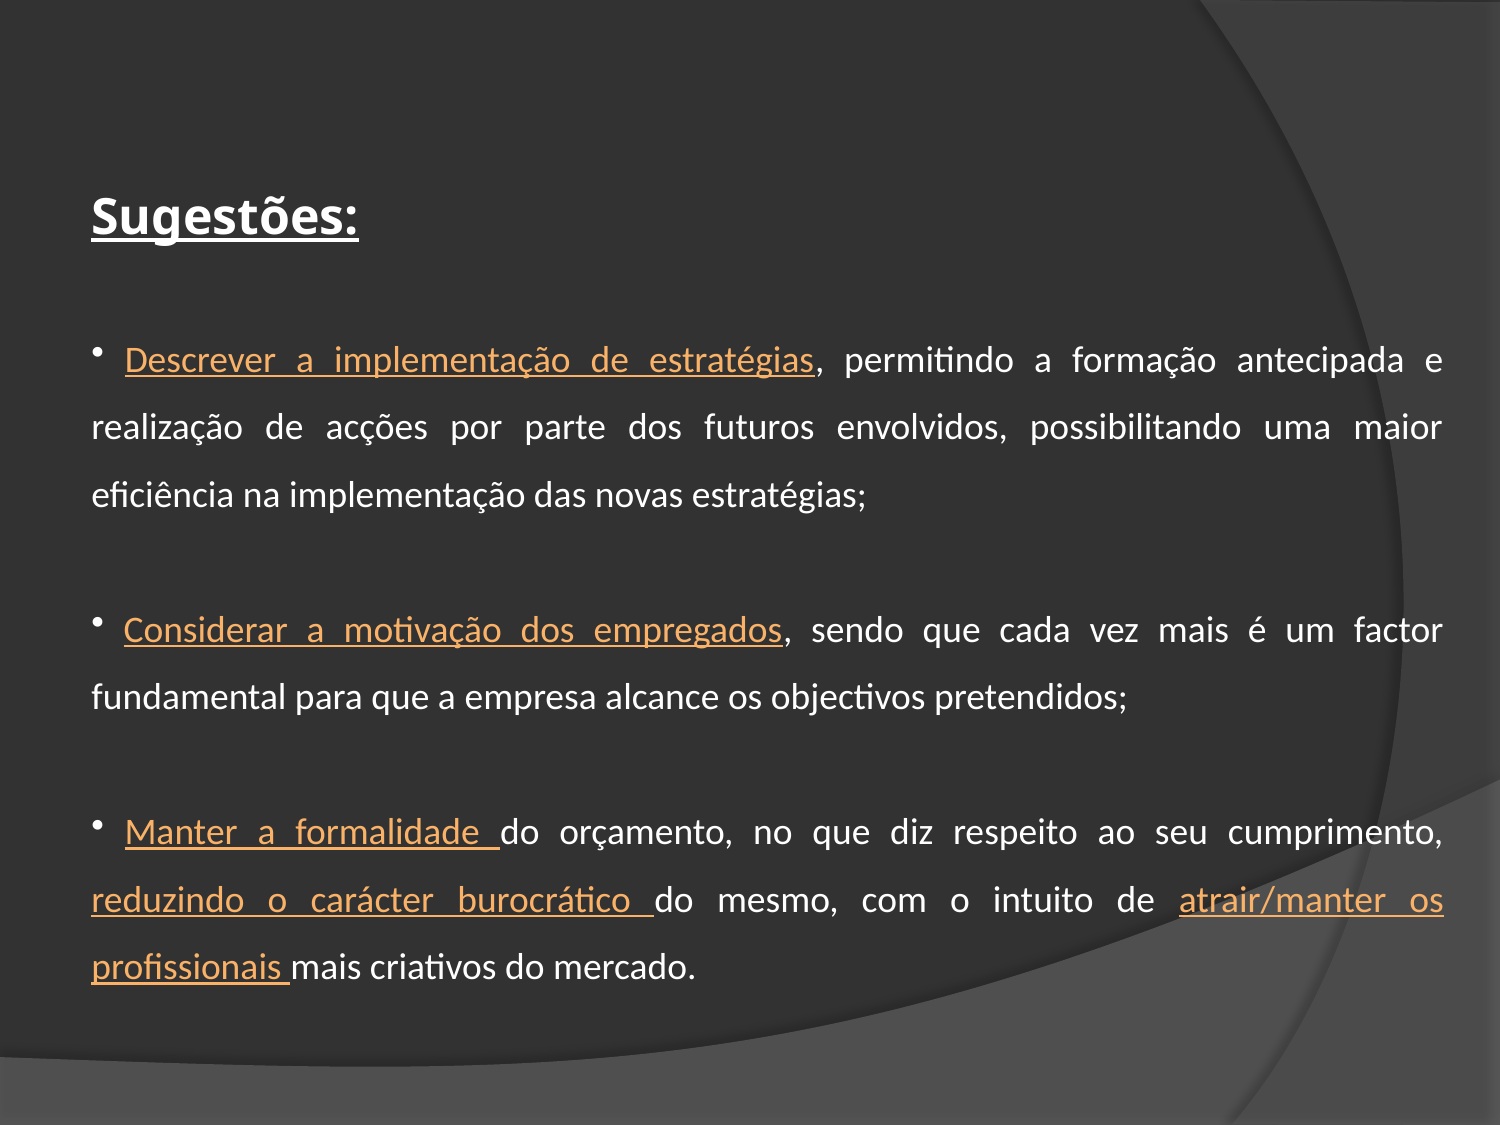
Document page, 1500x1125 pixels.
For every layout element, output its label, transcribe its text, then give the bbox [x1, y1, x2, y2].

text_box Sugestões: Descrever a implementação de estratégias, permitindo a formação antecipada e realização de acções por parte dos futuros envolvidos, possibilitando uma maior eficiência na implementação das novas estratégias; Considerar a motivação dos empregados, sendo que cada vez mais é um factor fundamental para que a empresa alcance os objectivos pretendidos; Manter a formalidade do orçamento, no que diz respeito ao seu cumprimento, reduzindo o carácter burocrático do mesmo, com o intuito de atrair/manter os profissionais mais criativos do mercado. [76, 147, 1459, 995]
